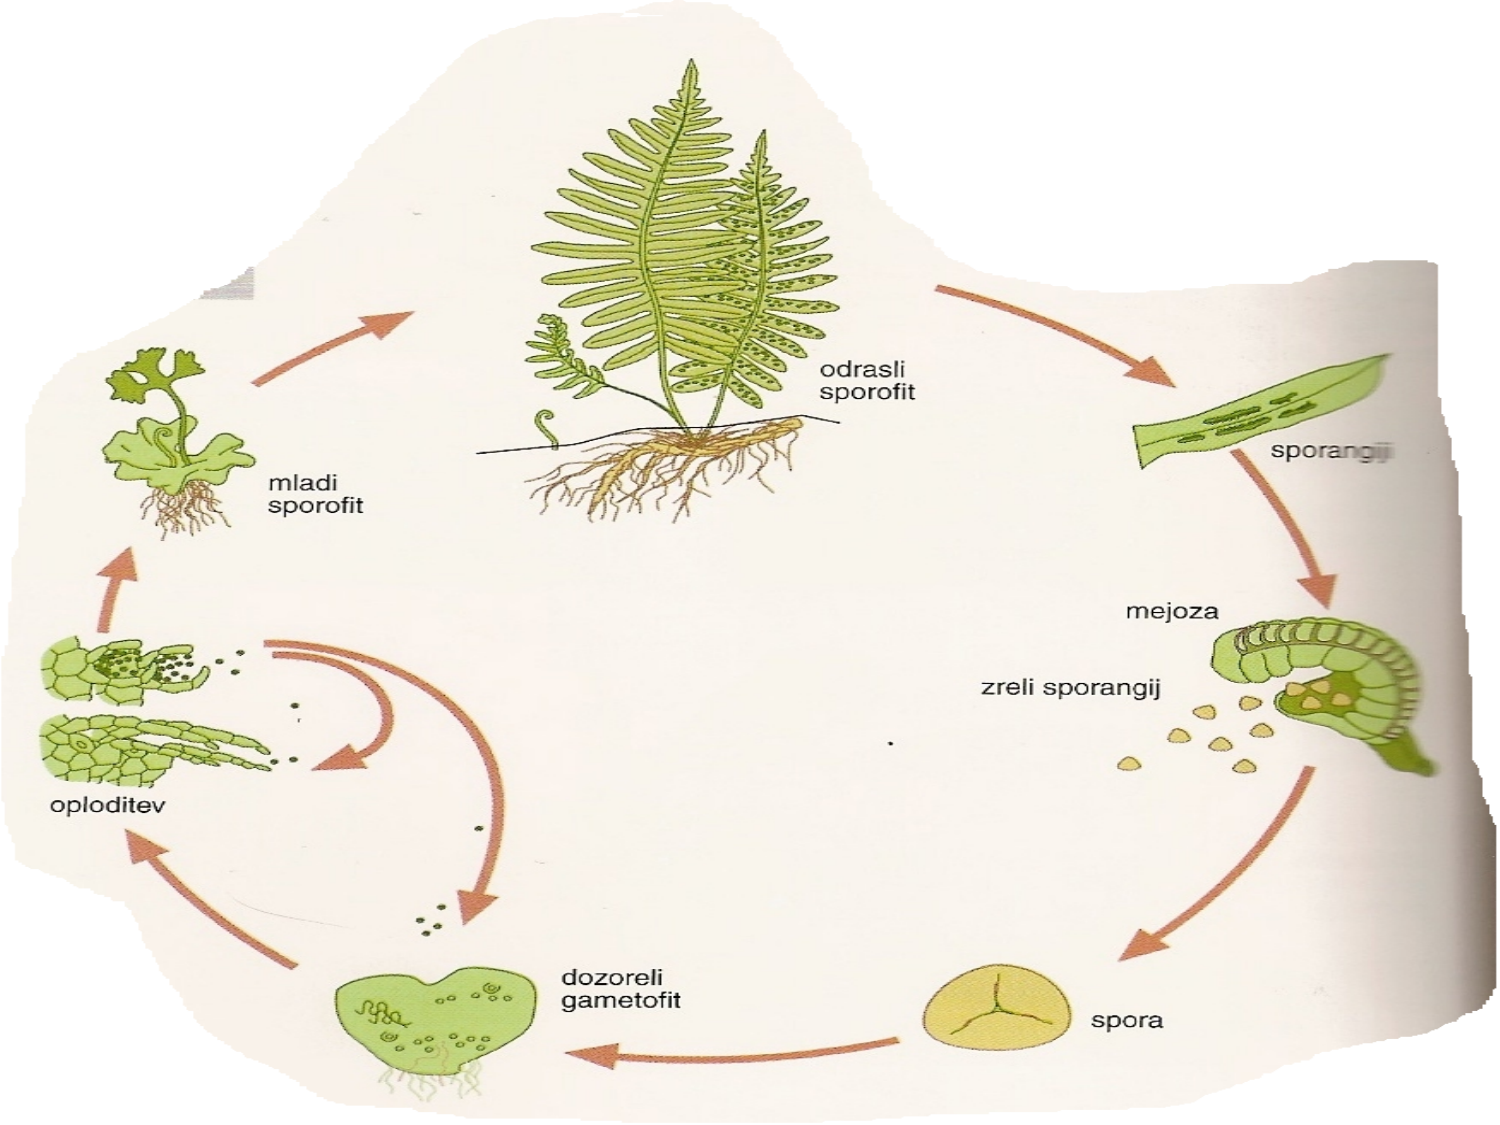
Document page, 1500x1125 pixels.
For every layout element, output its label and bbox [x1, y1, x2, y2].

list [0, 0, 1500, 1125]
